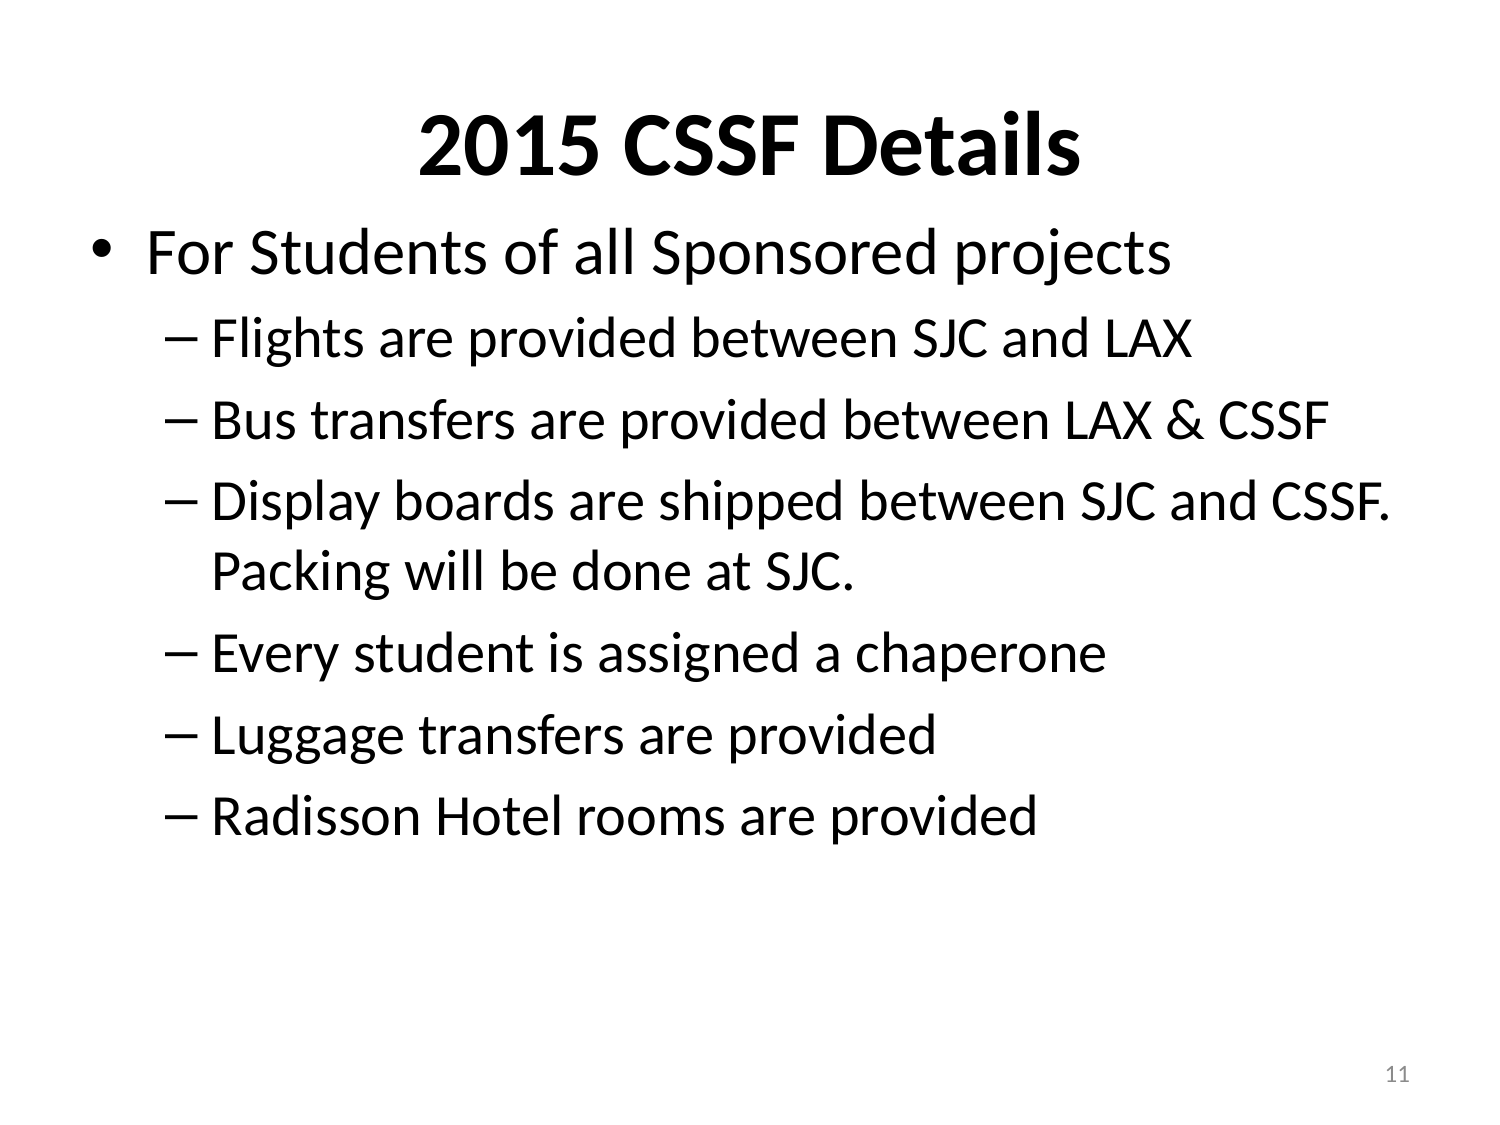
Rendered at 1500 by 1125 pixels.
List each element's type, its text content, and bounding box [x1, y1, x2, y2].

title 2015 CSSF Details [75, 45, 1425, 200]
list For Students of all Sponsored projects Flights are provided between SJC and LAX Bus transfers are provided between LAX & CSSF Display boards are shipped between SJC and CSSF. Packing will be done at SJC. Every student is assigned a chaperone Luggage transfers are provided Radisson Hotel rooms are provided [75, 200, 1425, 988]
slide_number 11 [1074, 1042, 1425, 1103]
